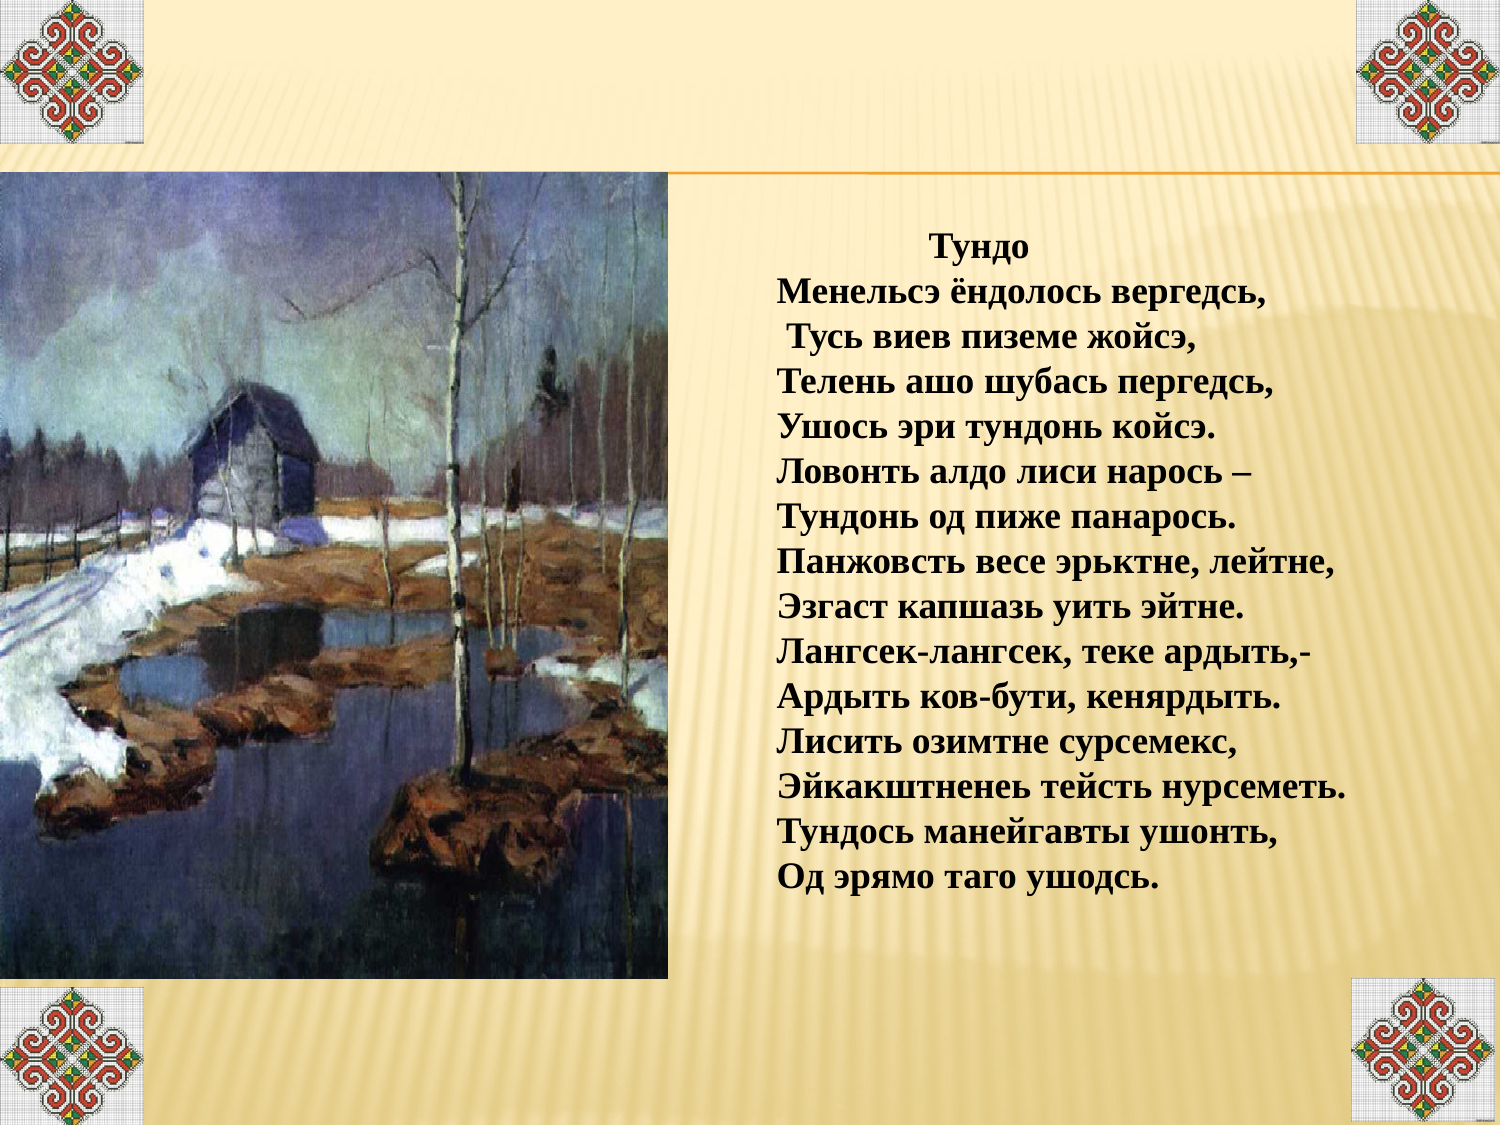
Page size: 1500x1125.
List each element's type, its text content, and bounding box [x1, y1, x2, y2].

picture [1355, 0, 1500, 144]
picture [0, 986, 144, 1125]
title [41, 35, 1467, 172]
text_box Тундо Менельсэ ёндолось вергедсь, Тусь виев пиземе жойсэ, Телень ашо шубась пергедсь, Ушось эри тундонь койсэ. Ловонть алдо лиси нарось – Тундонь од пиже панарось. Панжовсть весе эрьктне, лейтне, Эзгаст капшазь уить эйтне. Лангсек-лангсек, теке ардыть,- Ардыть ков-бути, кенярдыть. Лисить озимтне сурсемекс, Эйкакштненеь тейсть нурсеметь. Тундось манейгавты ушонть, Од эрямо таго ушодсь. [761, 214, 1471, 904]
list [152, 254, 1475, 998]
picture [0, 172, 668, 979]
picture [0, 0, 144, 144]
text_box [668, 172, 1500, 233]
picture [1351, 977, 1496, 1123]
